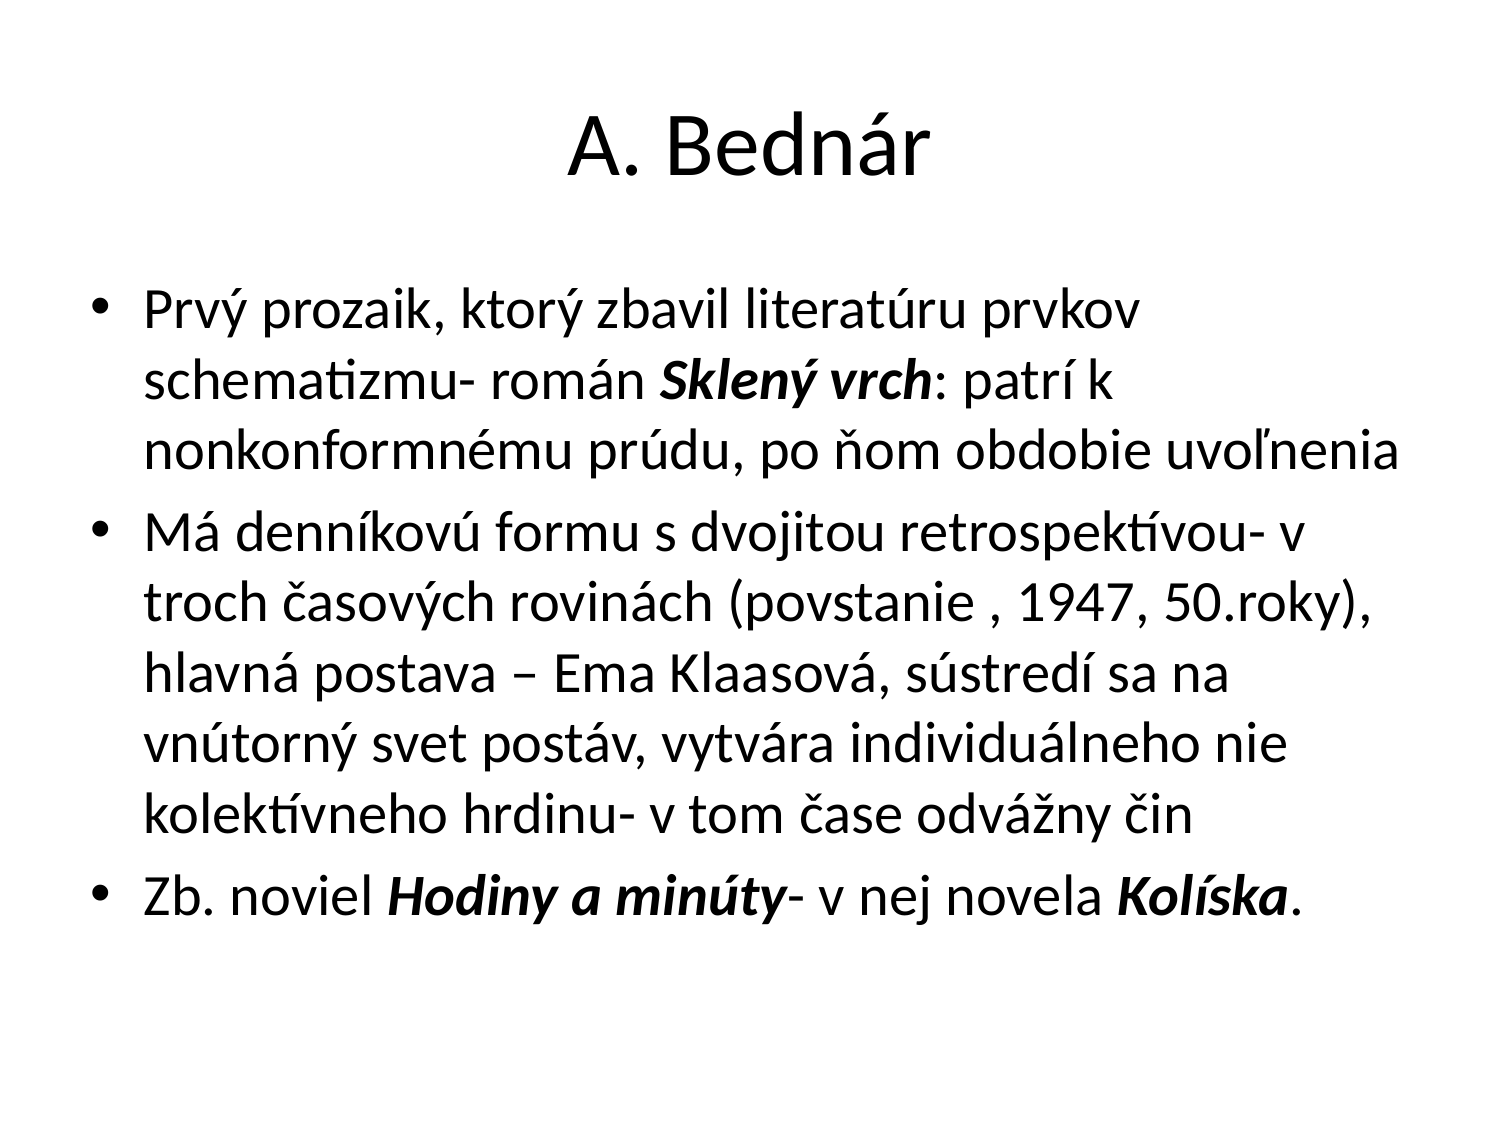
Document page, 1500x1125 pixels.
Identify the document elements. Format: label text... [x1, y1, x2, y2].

title A. Bednár [75, 45, 1425, 233]
list Prvý prozaik, ktorý zbavil literatúru prvkov schematizmu- román Sklený vrch: patrí k nonkonformnému prúdu, po ňom obdobie uvoľnenia Má denníkovú formu s dvojitou retrospektívou- v troch časových rovinách (povstanie , 1947, 50.roky), hlavná postava – Ema Klaasová, sústredí sa na vnútorný svet postáv, vytvára individuálneho nie kolektívneho hrdinu- v tom čase odvážny čin Zb. noviel Hodiny a minúty- v nej novela Kolíska. [75, 262, 1425, 1005]
